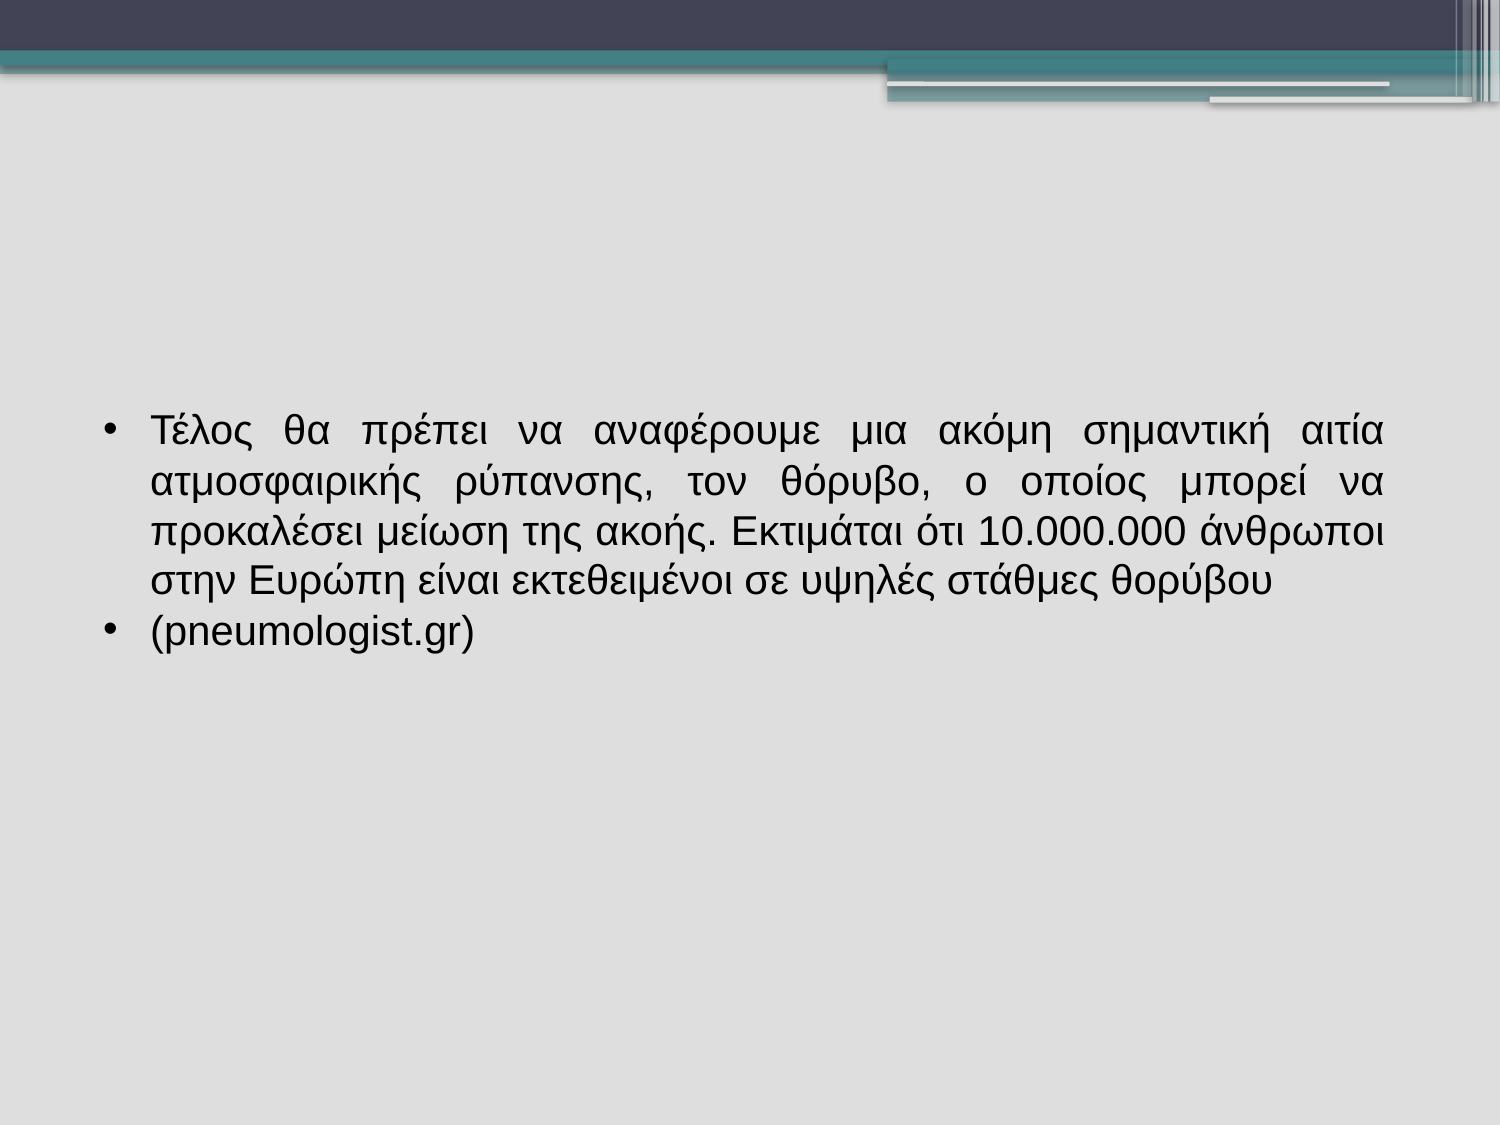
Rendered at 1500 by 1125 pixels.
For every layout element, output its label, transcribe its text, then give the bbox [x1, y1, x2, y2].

text_box Τέλος θα πρέπει να αναφέρουμε μια ακόμη σημαντική αιτία ατμοσφαιρικής ρύπανσης, τον θόρυβο, ο οποίος μπορεί να προκαλέσει μείωση της ακοής. Εκτιμάται ότι 10.000.000 άνθρωποι στην Ευρώπη είναι εκτεθειμένοι σε υψηλές στάθμες θορύβου (pneumologist.gr) [88, 395, 1400, 706]
